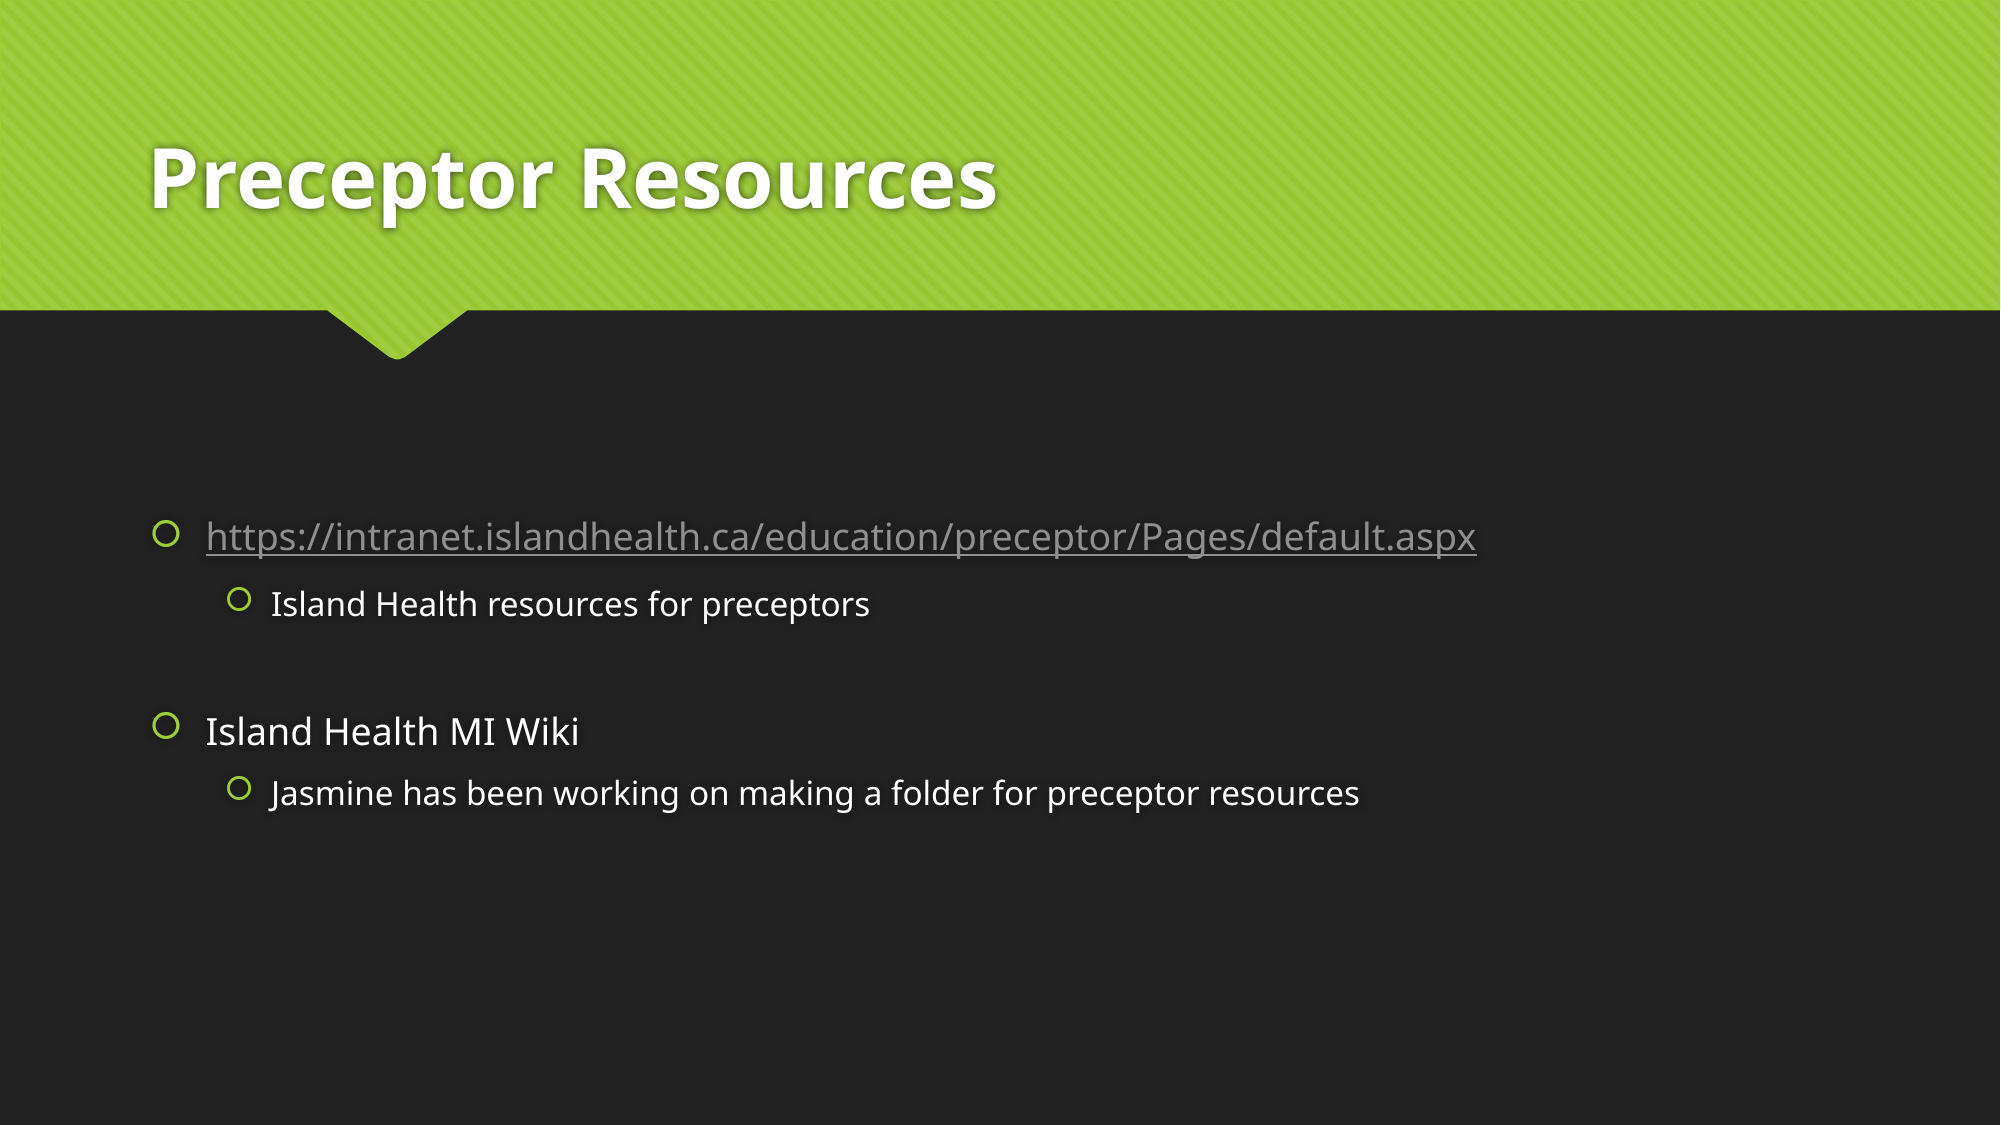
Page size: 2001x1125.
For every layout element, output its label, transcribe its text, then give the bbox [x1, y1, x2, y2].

title Preceptor Resources [132, 73, 1868, 233]
list https://intranet.islandhealth.ca/education/preceptor/Pages/default.aspx Island Health resources for preceptors Island Health MI Wiki Jasmine has been working on making a folder for preceptor resources [134, 364, 1866, 962]
